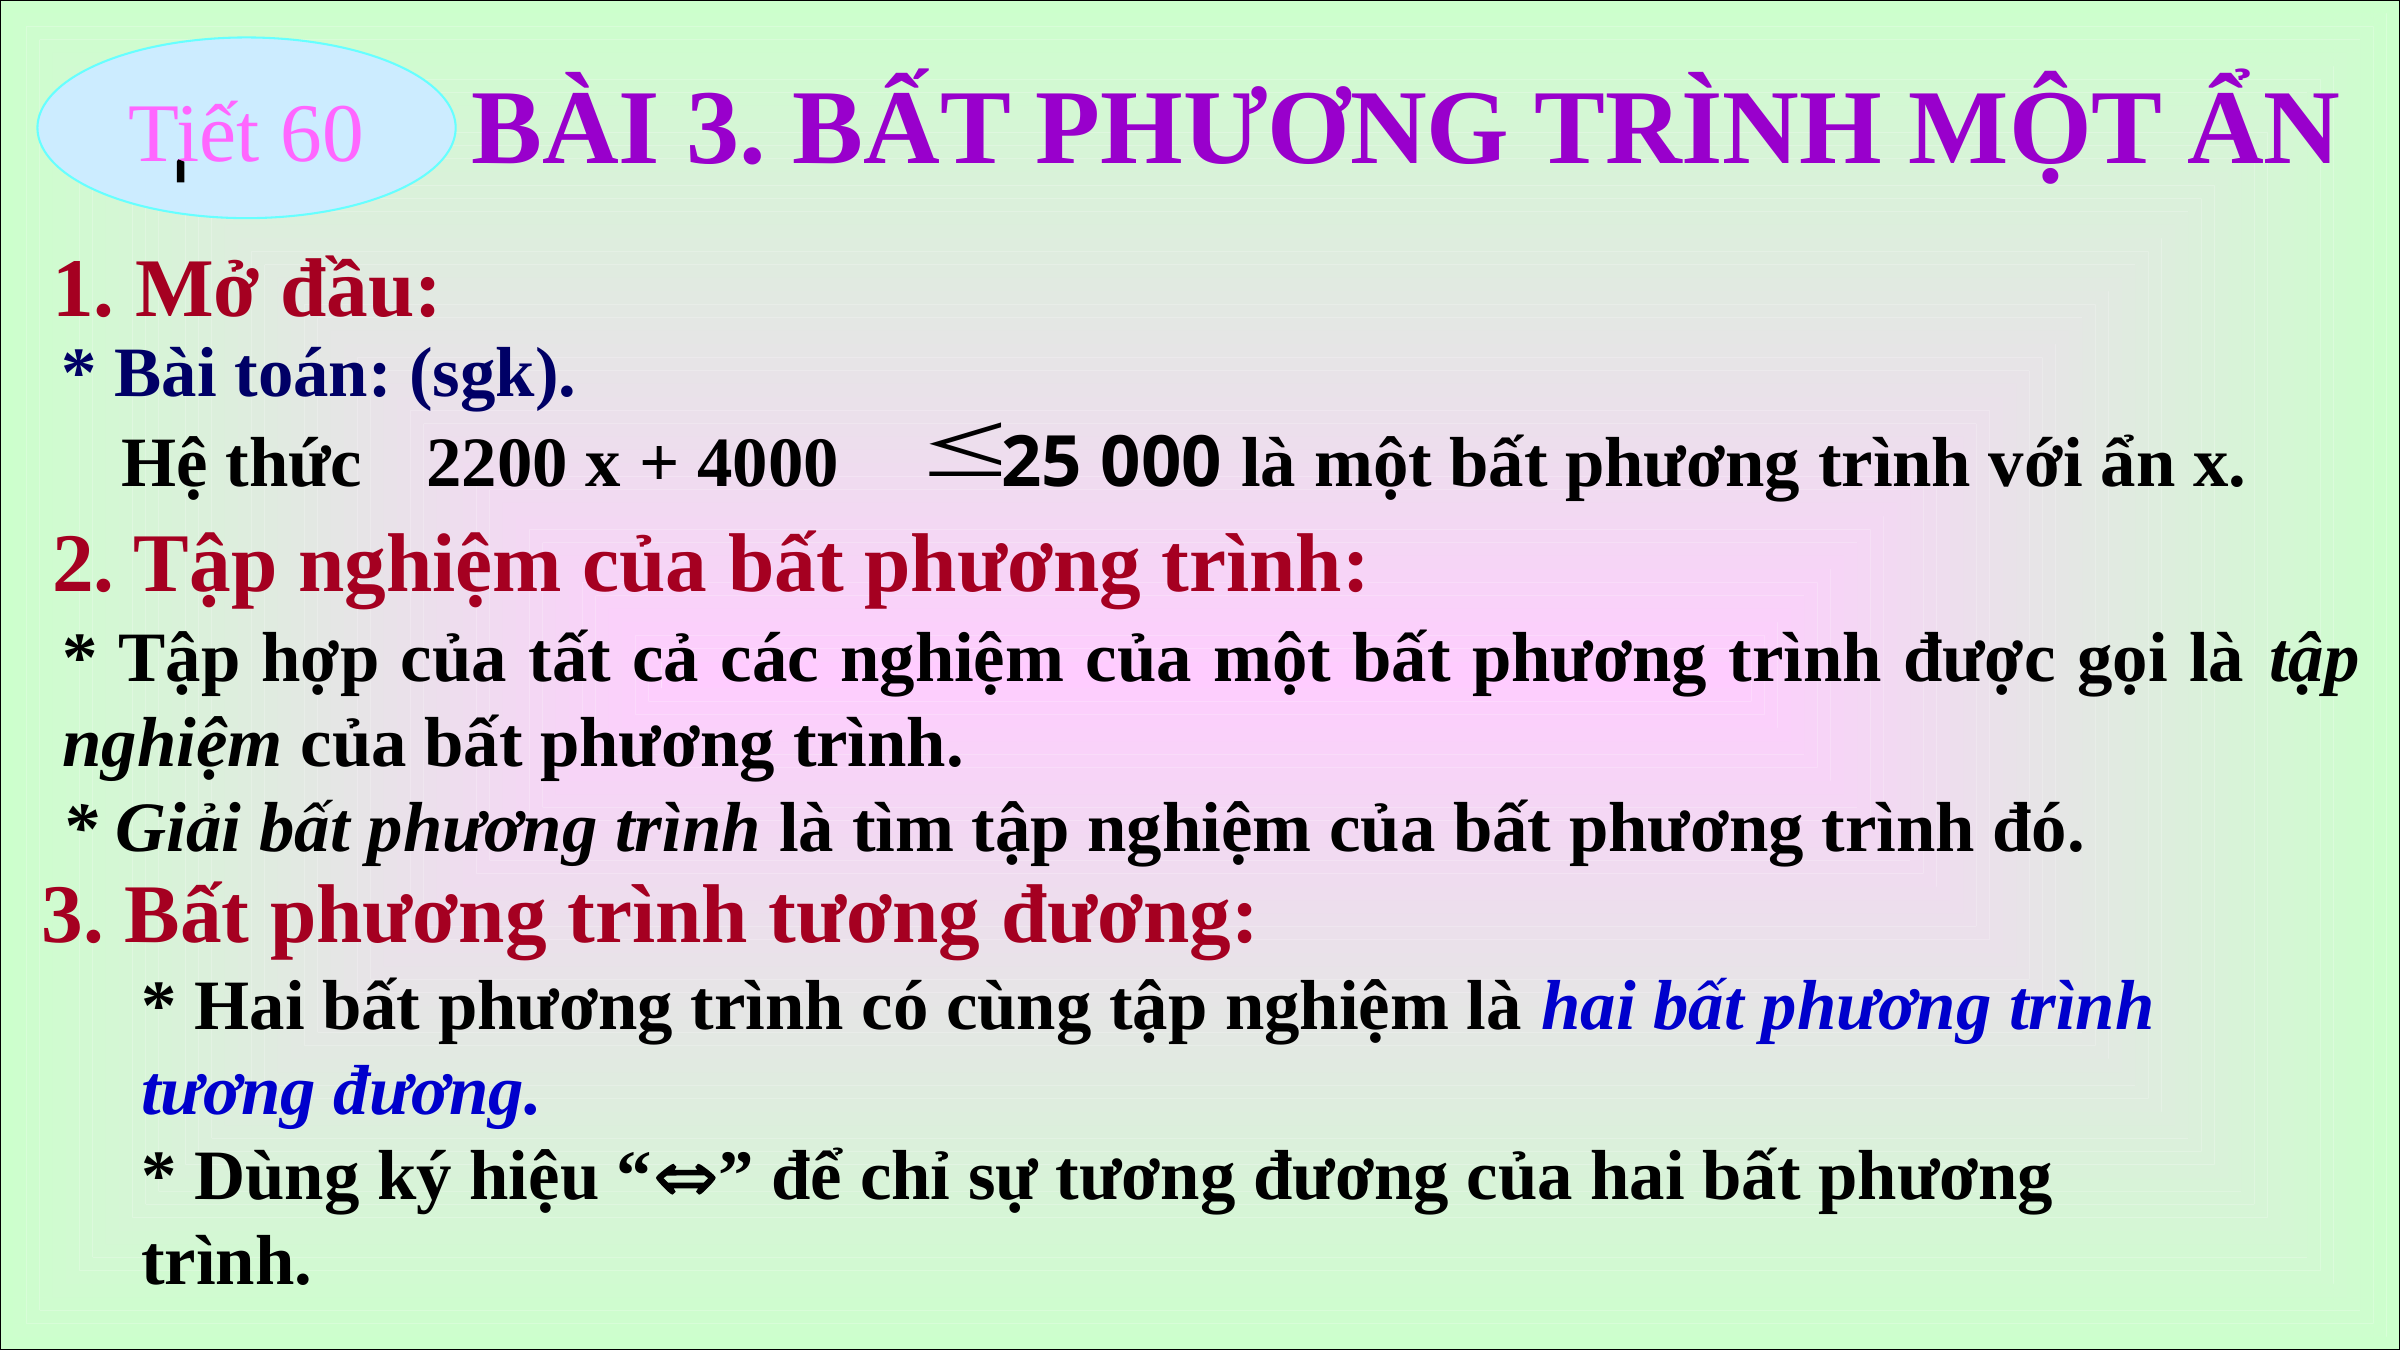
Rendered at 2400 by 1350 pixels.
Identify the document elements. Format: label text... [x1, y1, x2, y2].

text_box * Hai bất phương trình có cùng tập nghiệm là hai bất phương trình tương đương. * Dùng ký hiệu “” để chỉ sự tương đương của hai bất phương trình. [120, 948, 2260, 1310]
text_box 2. Tập nghiệm của bất phương trình: [30, 497, 2131, 620]
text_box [899, 399, 1004, 493]
text_box 3. Bất phương trình tương đương: [19, 848, 1880, 970]
text_box * Tập hợp của tất cả các nghiệm của một bất phương trình được gọi là tập nghiệm của bất phương trình. * Giải bất phương trình là tìm tập nghiệm của bất phương trình đó. [41, 599, 2382, 877]
text_box [0, 0, 2400, 1350]
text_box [37, 37, 2400, 219]
text_box Hệ thức [99, 422, 500, 497]
text_box * Bài toán: (sgk). [39, 314, 760, 422]
text_box 25 000 [1006, 404, 1220, 497]
text_box là một bất phương trình với ẩn x. [1220, 404, 2400, 512]
text_box 1. Mở đầu: [30, 222, 571, 344]
text_box 2200 x + 4000 [500, 404, 896, 497]
